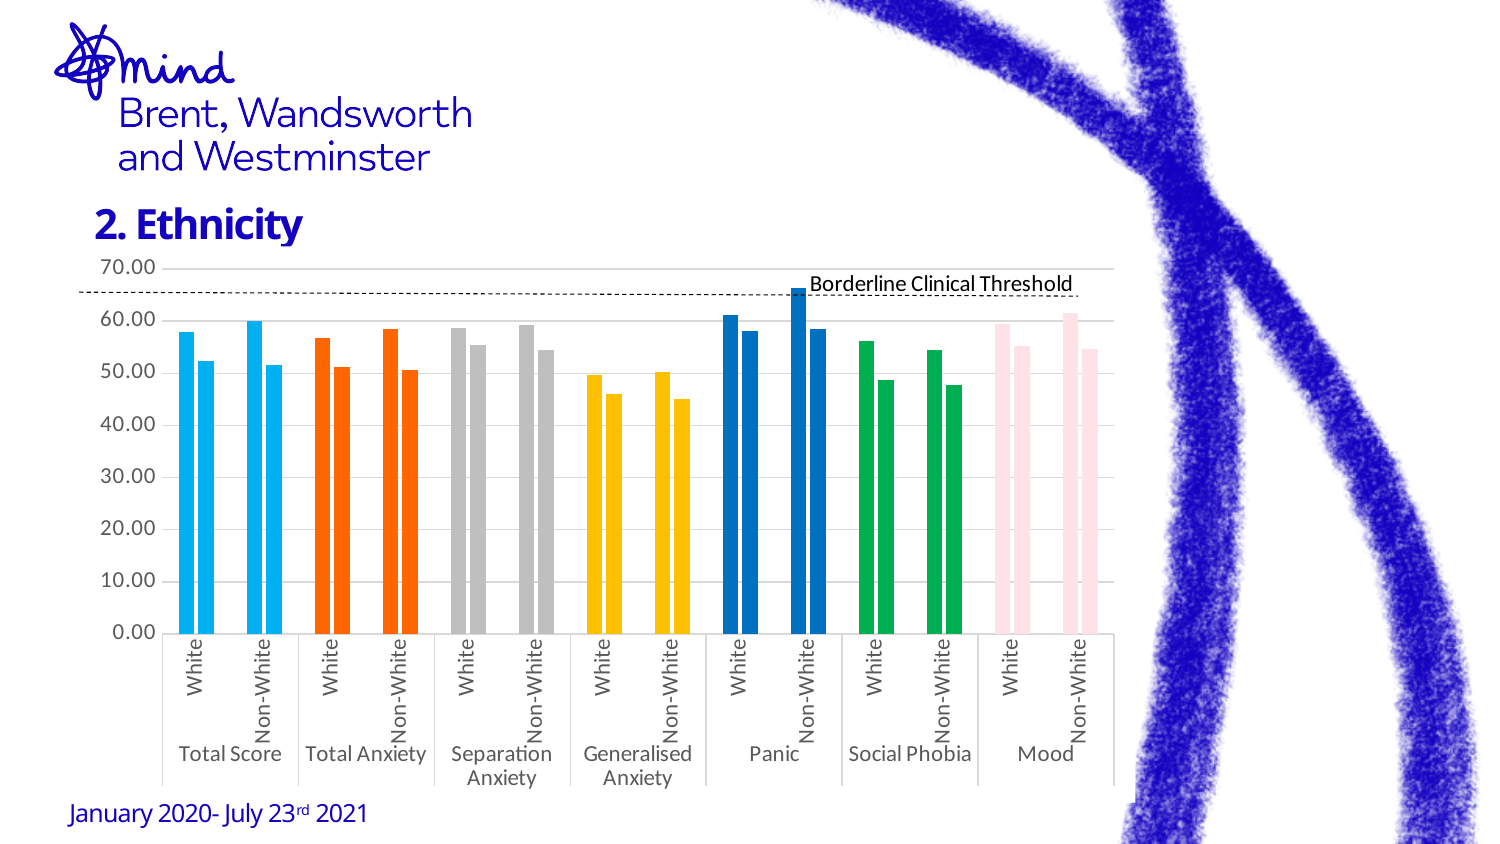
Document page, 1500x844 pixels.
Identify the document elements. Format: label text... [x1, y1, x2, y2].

subtitle January 2020- July 23rd 2021 [54, 793, 1180, 844]
picture [0, 0, 1500, 844]
chart [79, 246, 1136, 803]
title 2. Ethnicity [79, 137, 1205, 256]
